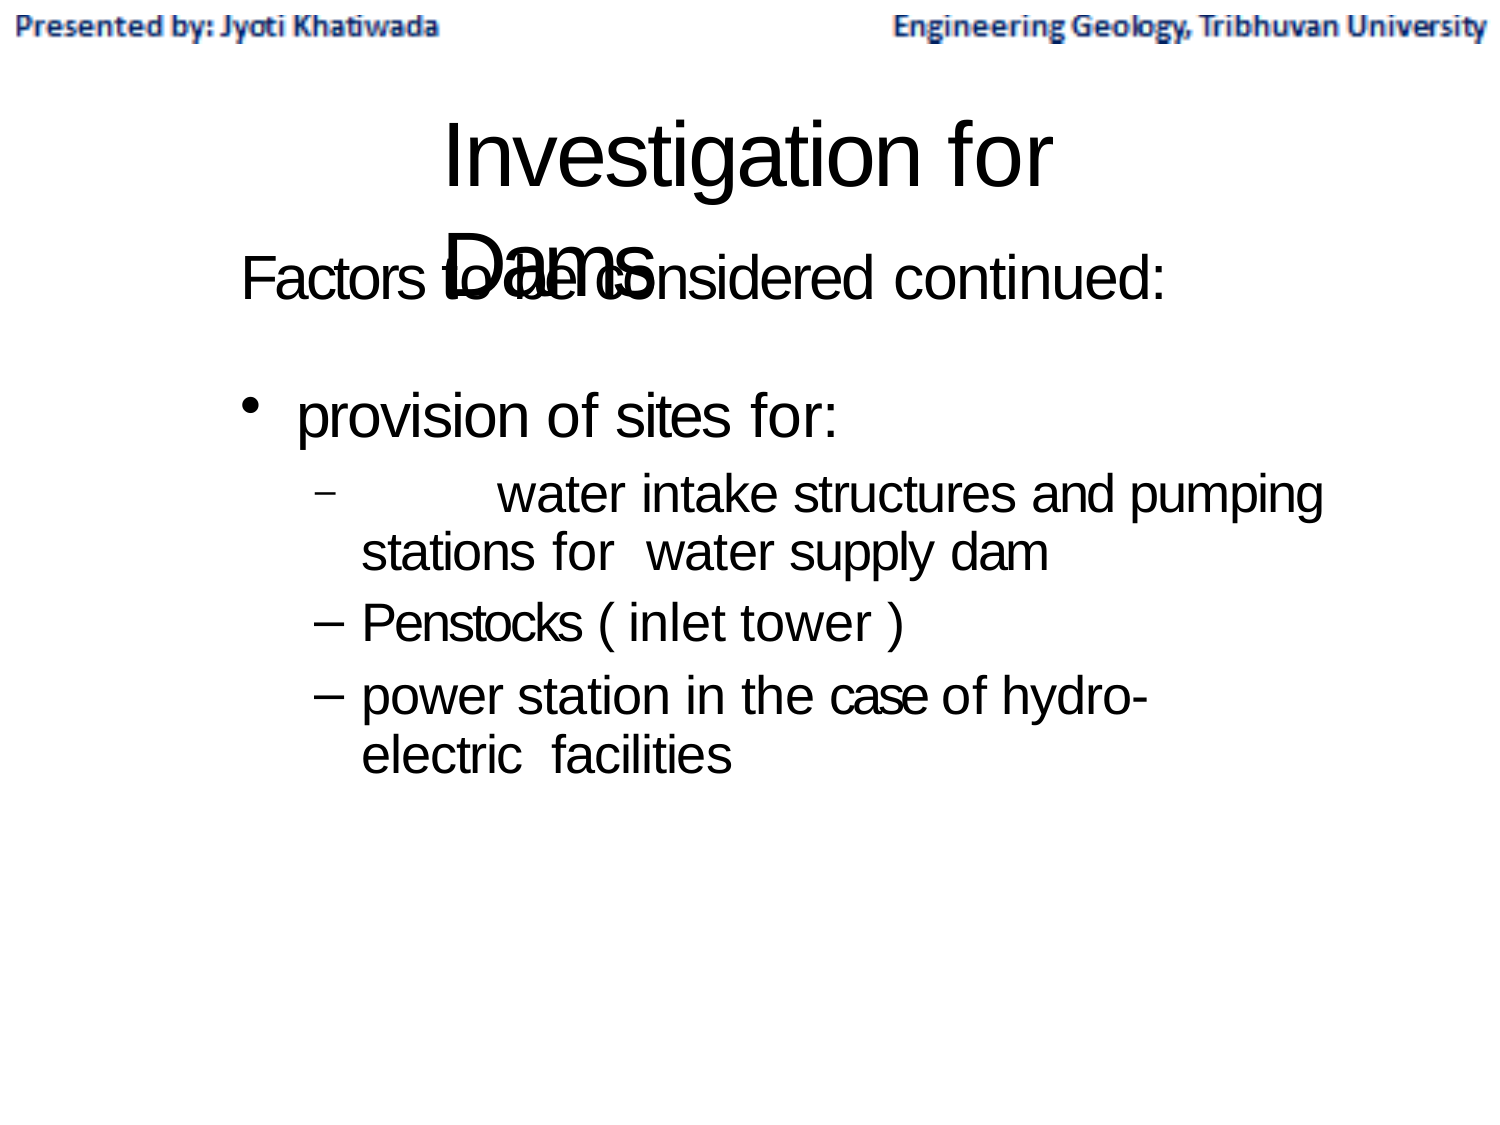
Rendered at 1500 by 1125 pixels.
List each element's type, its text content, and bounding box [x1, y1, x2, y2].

title Investigation for Dams [215, 92, 1285, 315]
text_box Factors to be considered continued: provision of sites for: water intake structures and pumping stations for water supply dam Penstocks ( inlet tower ) power station in the case of hydro-electric facilities [237, 235, 1455, 785]
picture [15, 15, 1491, 44]
